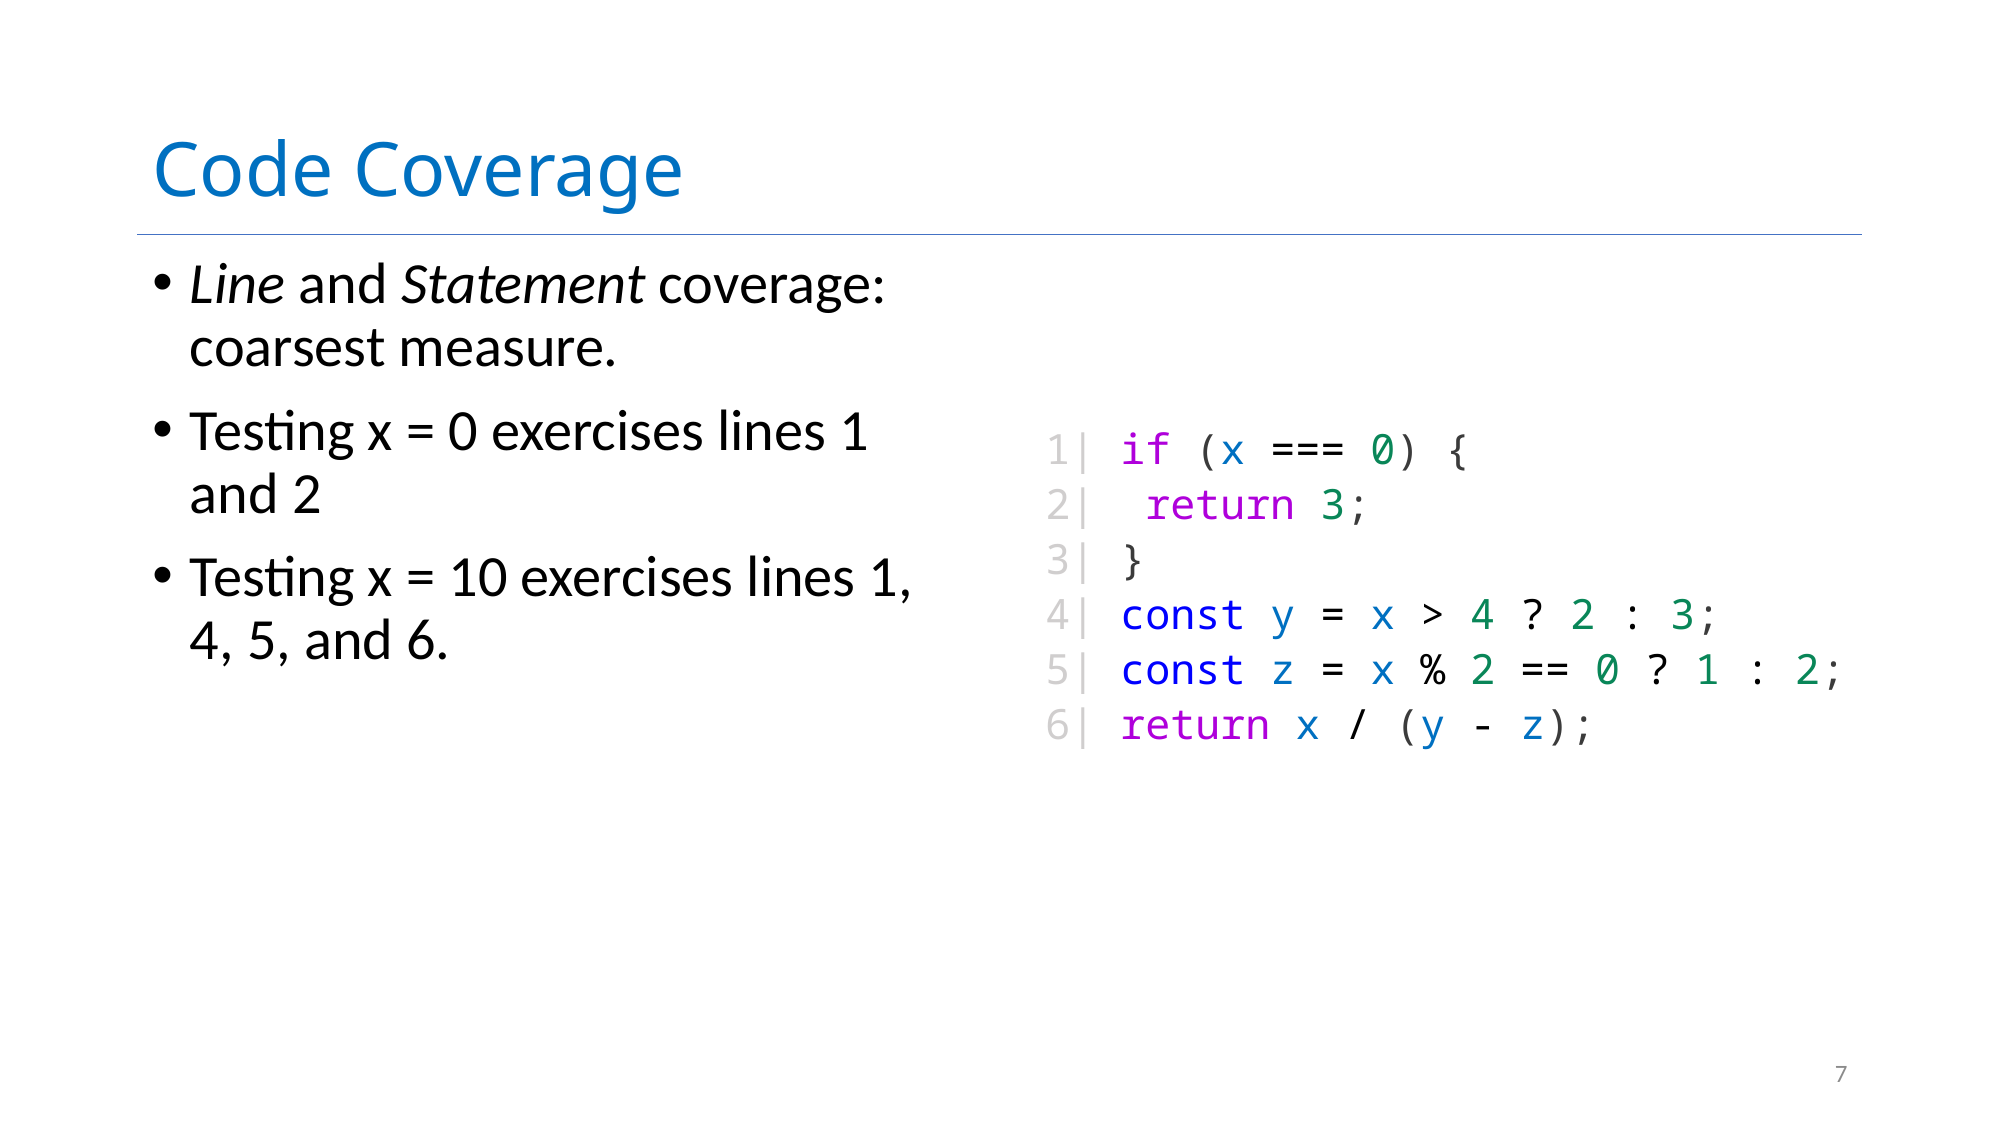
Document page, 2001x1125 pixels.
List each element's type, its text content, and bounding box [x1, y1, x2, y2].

text_box 1| if (x === 0) { 2| return 3; 3| } 4| const y = x > 4 ? 2 : 3; 5| const z = x % 2 == 0 ? 1 : 2; 6| return x / (y - z); [1030, 409, 1986, 756]
slide_number 7 [1412, 1042, 1863, 1103]
list Line and Statement coverage: coarsest measure. Testing x = 0 exercises lines 1 and 2 Testing x = 10 exercises lines 1, 4, 5, and 6. [137, 246, 939, 1103]
title Code Coverage [137, 3, 1863, 221]
